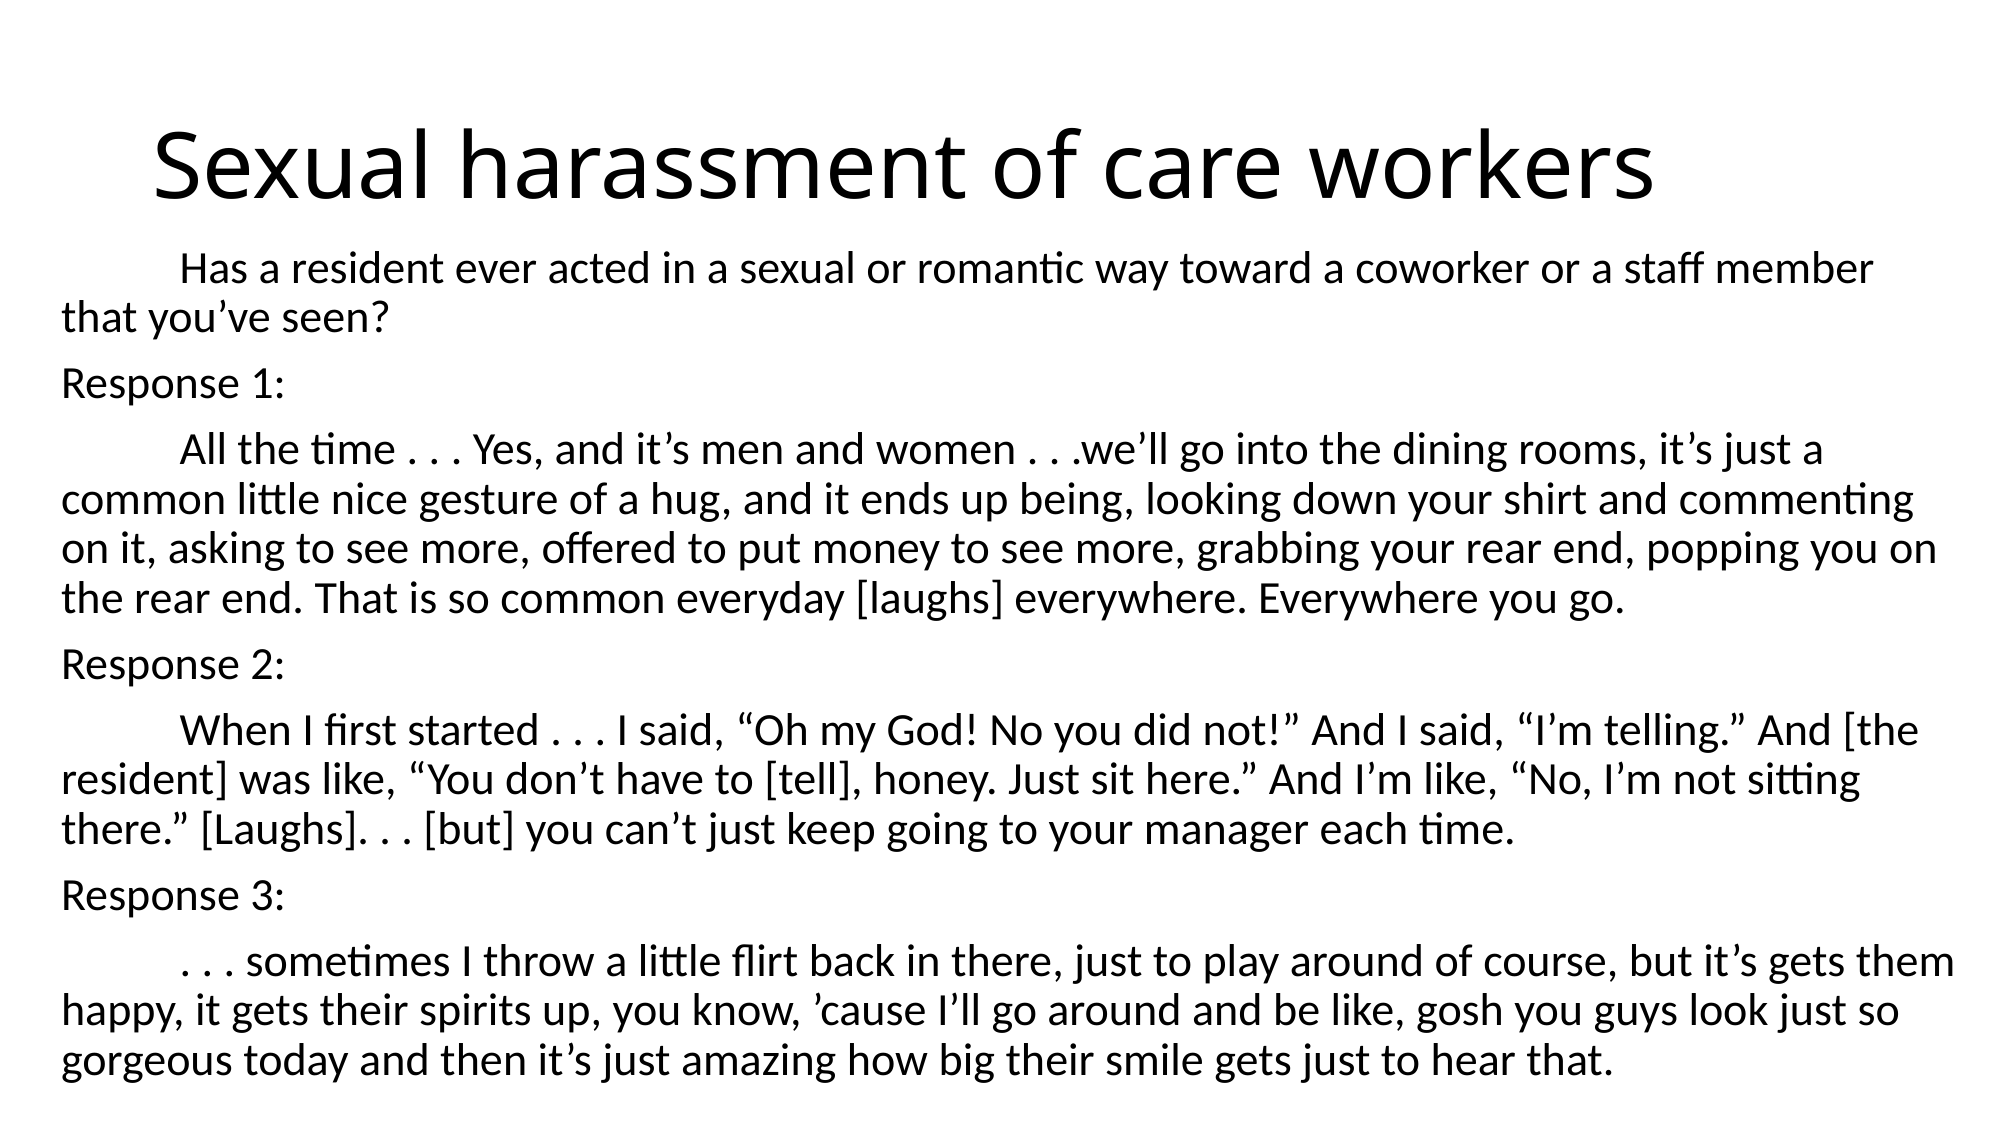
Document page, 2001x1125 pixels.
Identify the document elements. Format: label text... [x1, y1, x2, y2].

title Sexual harassment of care workers [137, 59, 1863, 236]
list Has a resident ever acted in a sexual or romantic way toward a coworker or a staff member that you’ve seen? Response 1: All the time . . . Yes, and it’s men and women . . .we’ll go into the dining rooms, it’s just a common little nice gesture of a hug, and it ends up being, looking down your shirt and commenting on it, asking to see more, offered to put money to see more, grabbing your rear end, popping you on the rear end. That is so common everyday [laughs] everywhere. Everywhere you go. Response 2: When I first started . . . I said, “Oh my God! No you did not!” And I said, “I’m telling.” And [the resident] was like, “You don’t have to [tell], honey. Just sit here.” And I’m like, “No, I’m not sitting there.” [Laughs]. . . [but] you can’t just keep going to your manager each time. Response 3: . . . sometimes I throw a little flirt back in there, just to play around of course, but it’s gets them happy, it gets their spirits up, you know, ’cause I’ll go around and be like, gosh you guys look just so gorgeous today and then it’s just amazing how big their smile gets just to hear that. [46, 236, 1974, 1108]
